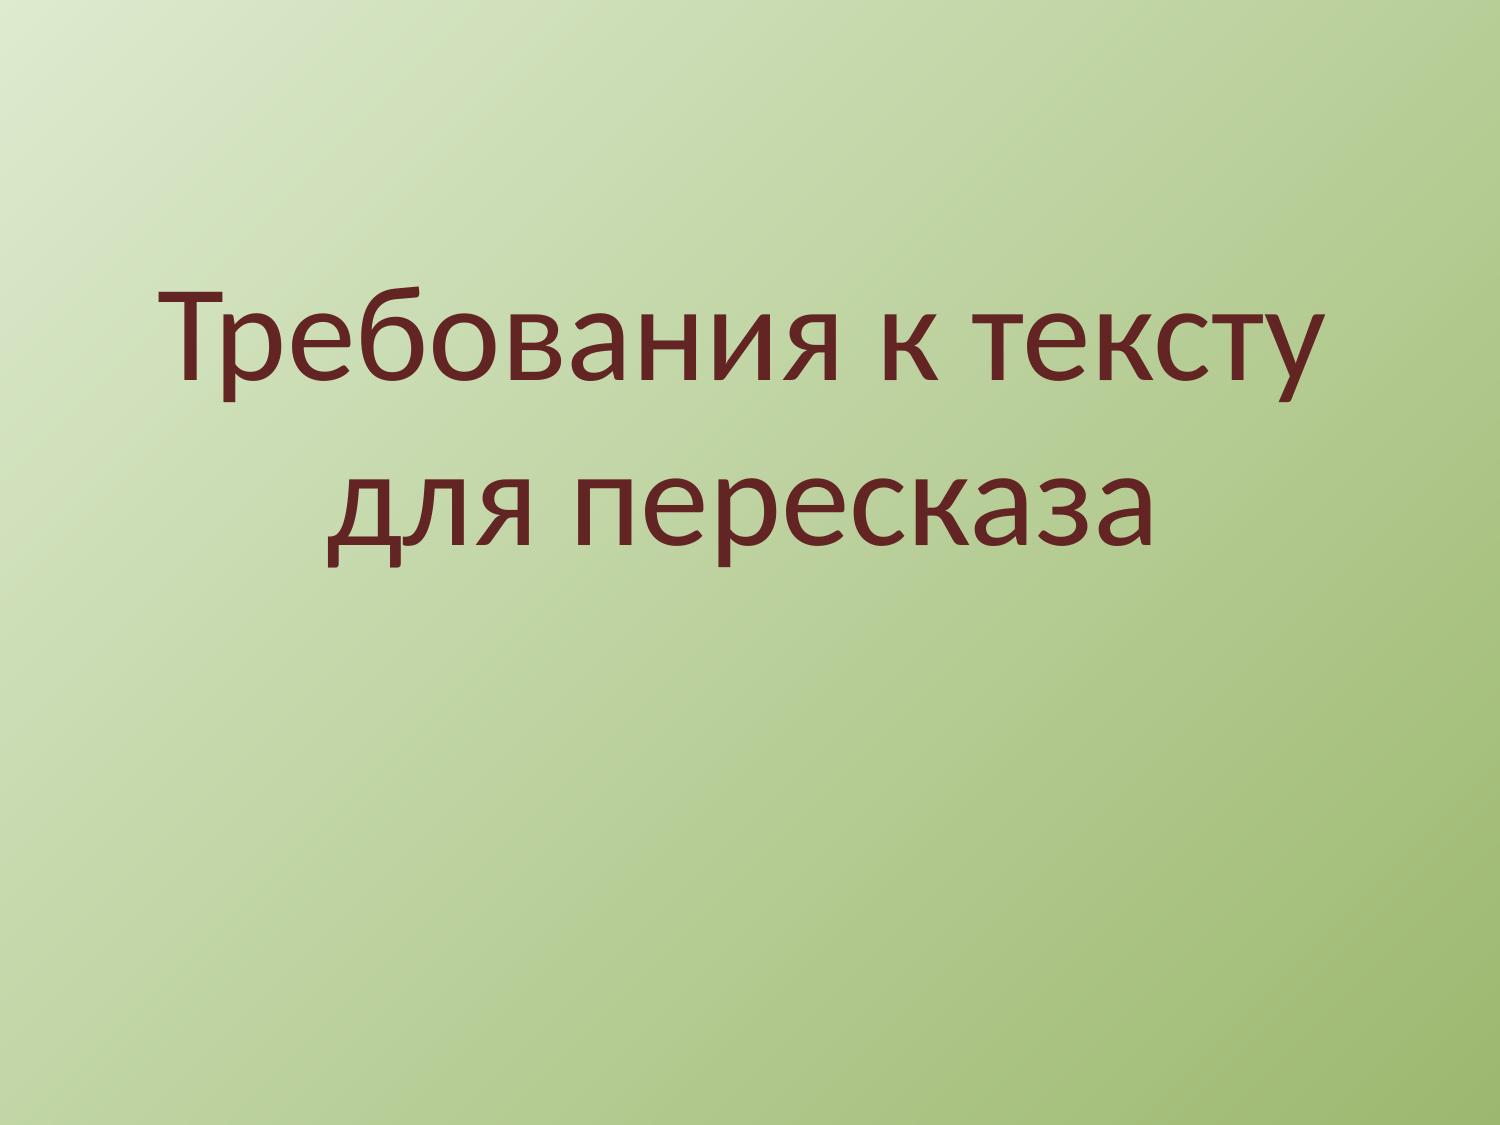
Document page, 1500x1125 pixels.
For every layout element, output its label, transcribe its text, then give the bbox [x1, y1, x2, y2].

list Требования к тексту для пересказа [75, 235, 1412, 1005]
